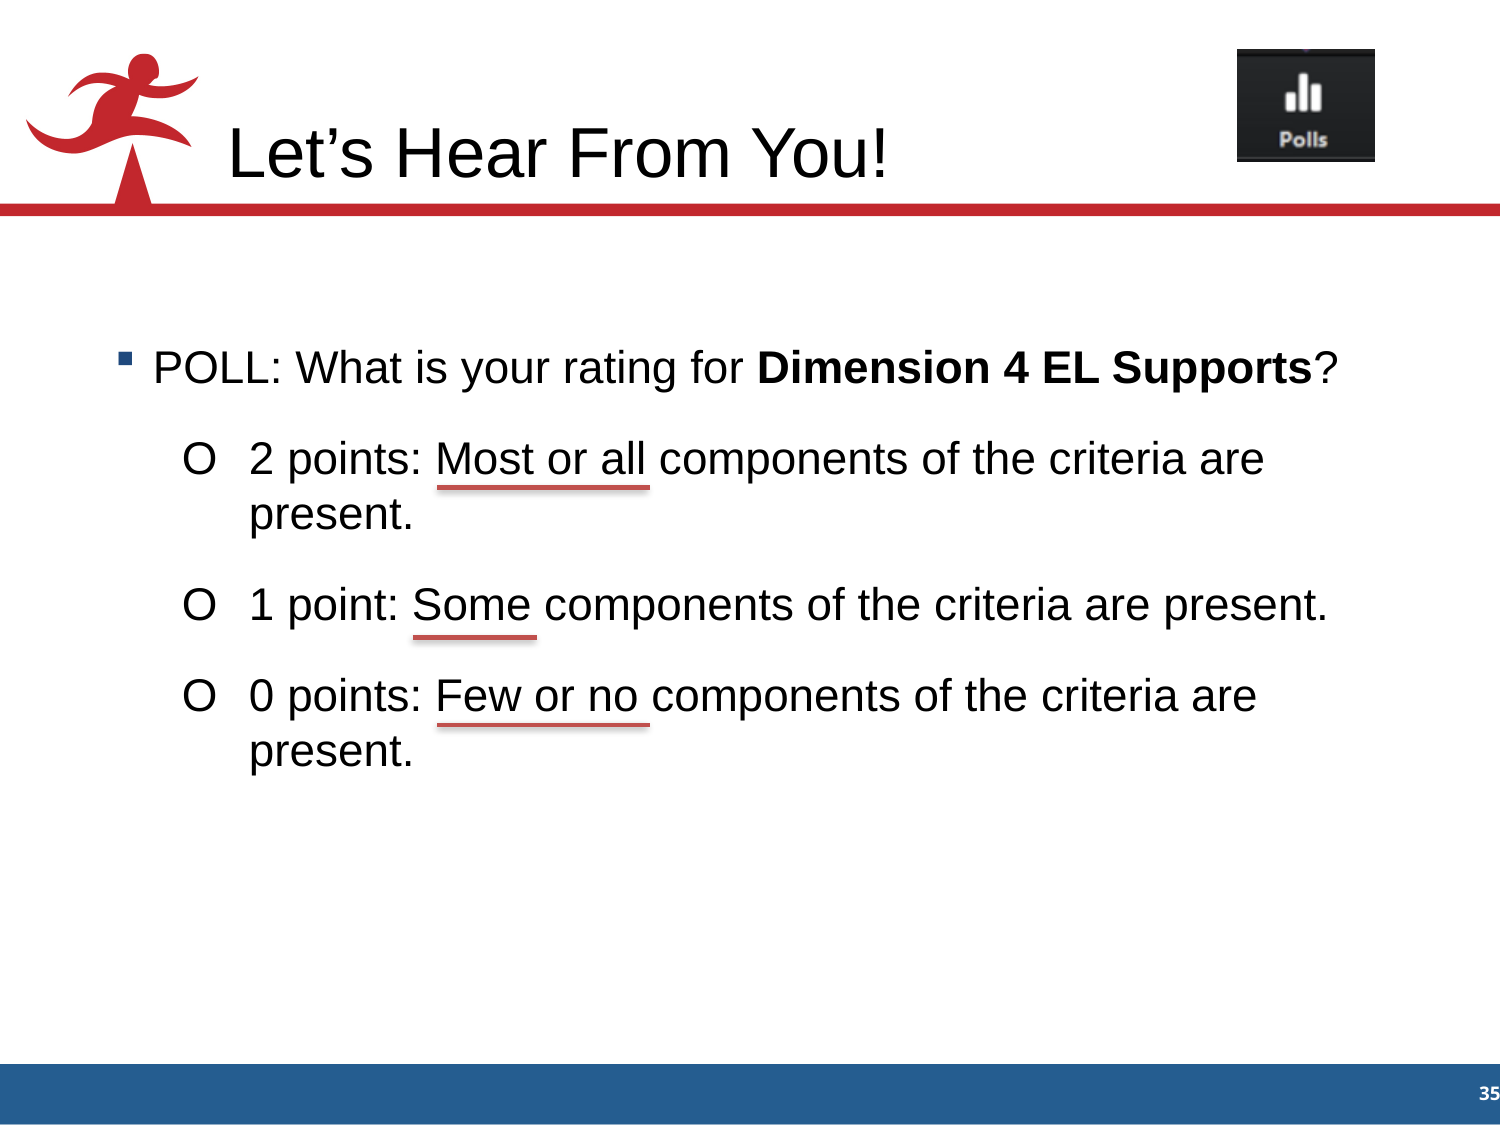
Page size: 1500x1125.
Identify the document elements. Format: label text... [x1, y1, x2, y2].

title Let’s Hear From You! [212, 50, 1375, 200]
picture [0, 0, 1500, 1125]
list POLL: What is your rating for Dimension 4 EL Supports? O 2 points: Most or all components of the criteria are present. O 1 point: Some components of the criteria are present. O 0 points: Few or no components of the criteria are present. [99, 262, 1400, 1025]
